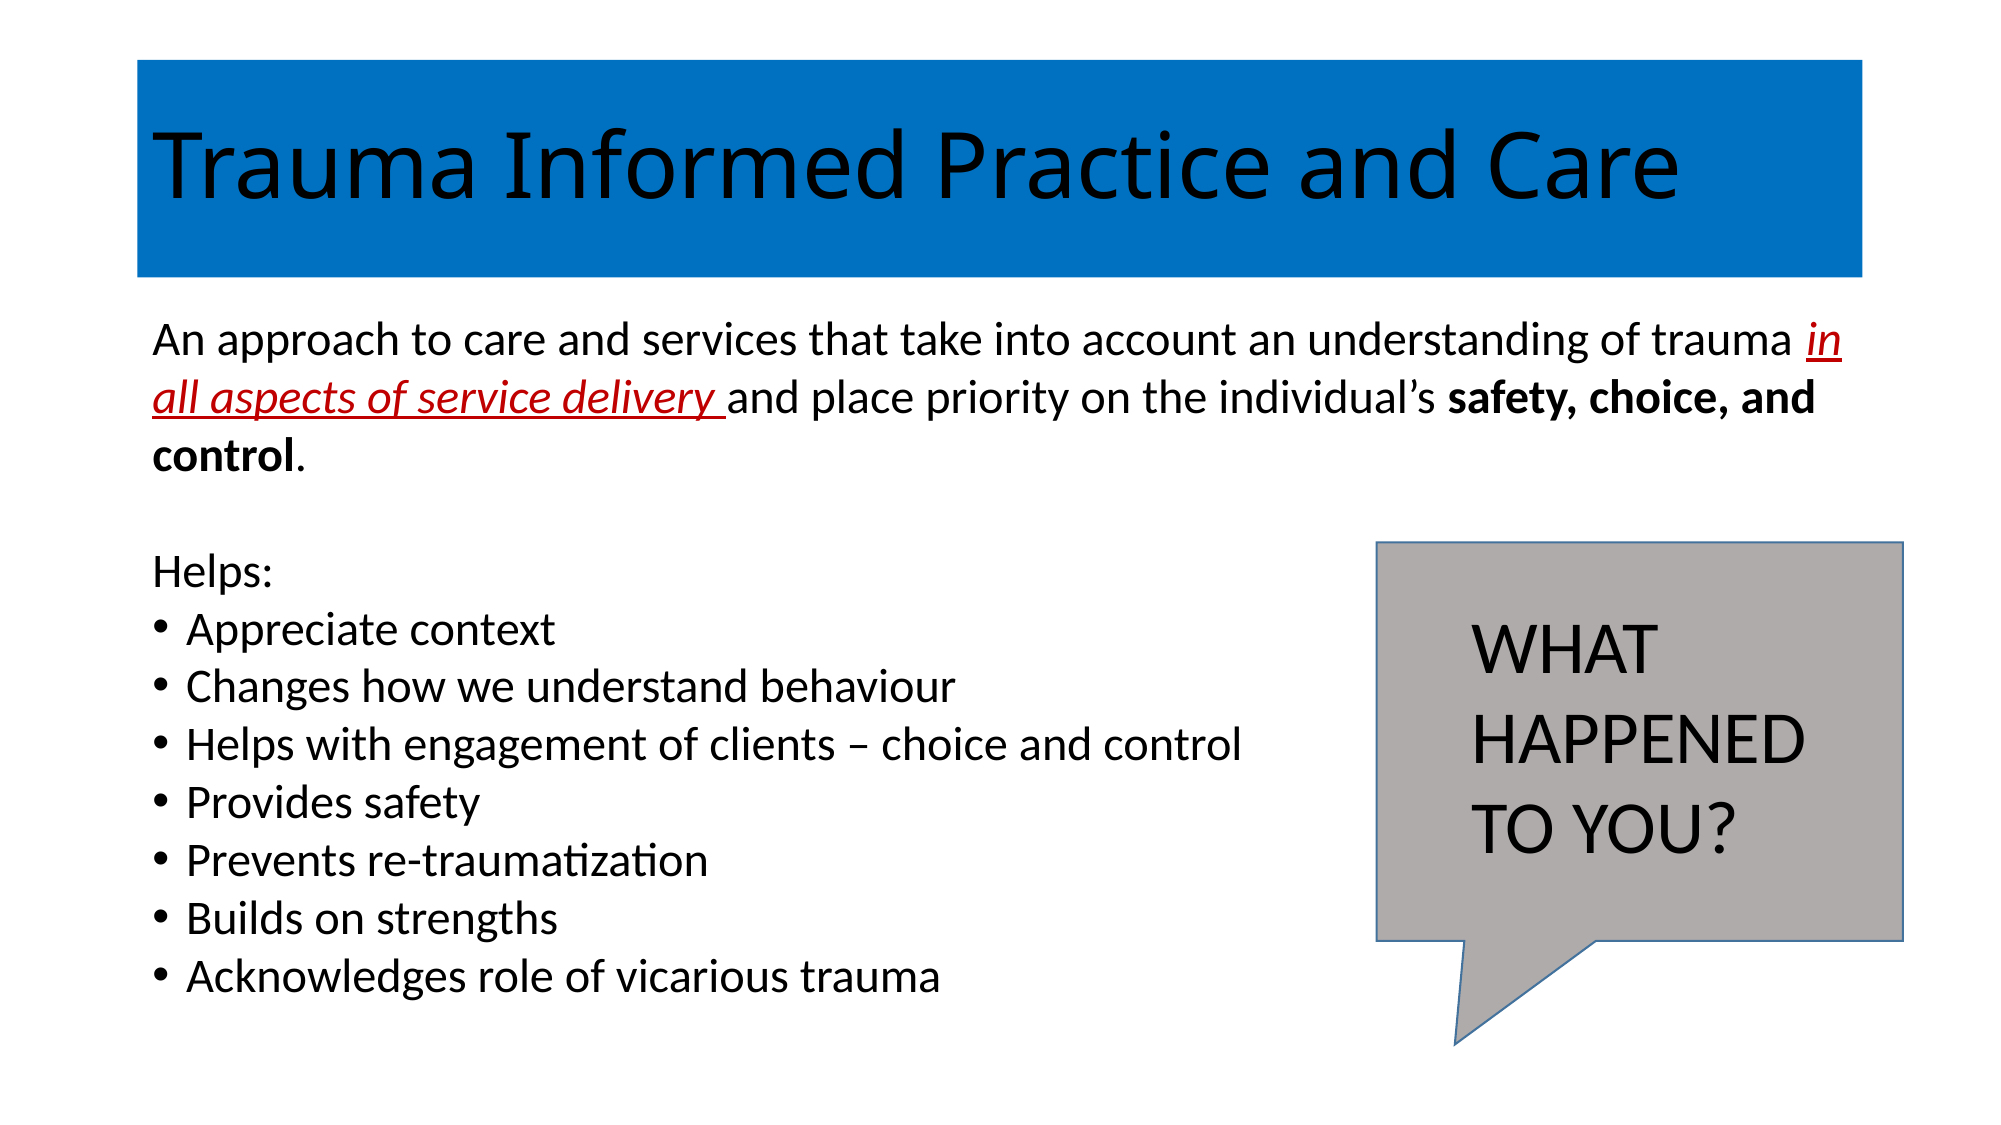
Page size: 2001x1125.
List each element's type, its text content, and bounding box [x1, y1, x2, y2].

title Trauma Informed Practice and Care [137, 59, 1863, 278]
list An approach to care and services that take into account an understanding of trauma in all aspects of service delivery and place priority on the individual’s safety, choice, and control. Helps: Appreciate context Changes how we understand behaviour Helps with engagement of clients – choice and control Provides safety Prevents re-traumatization Builds on strengths Acknowledges role of vicarious trauma [137, 299, 1863, 1014]
text_box WHAT HAPPENED TO YOU? [1456, 590, 1823, 876]
text_box [1375, 541, 1904, 1047]
